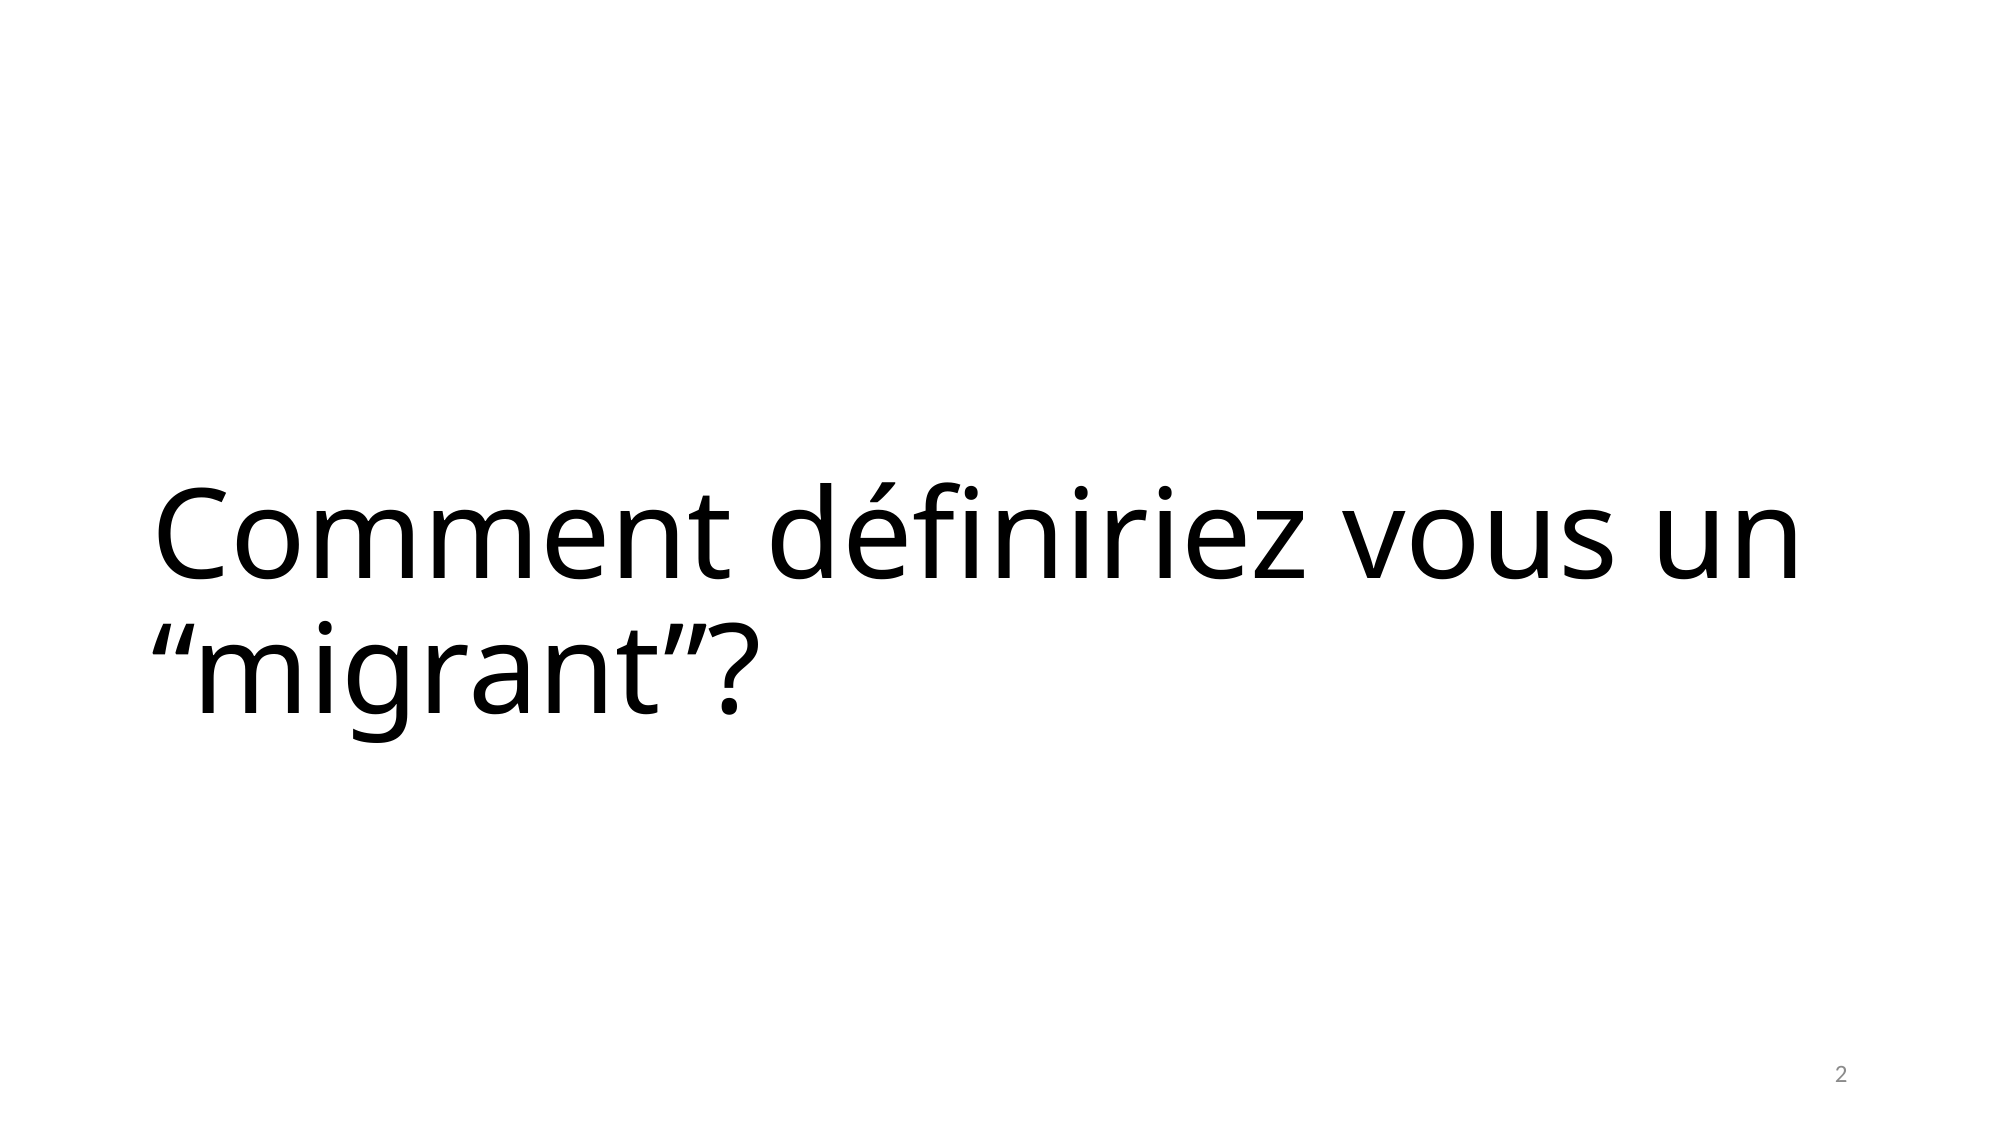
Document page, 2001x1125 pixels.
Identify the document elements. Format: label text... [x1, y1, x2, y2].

slide_number 2 [1412, 1042, 1863, 1103]
title Comment définiriez vous un “migrant”? [136, 280, 1862, 749]
